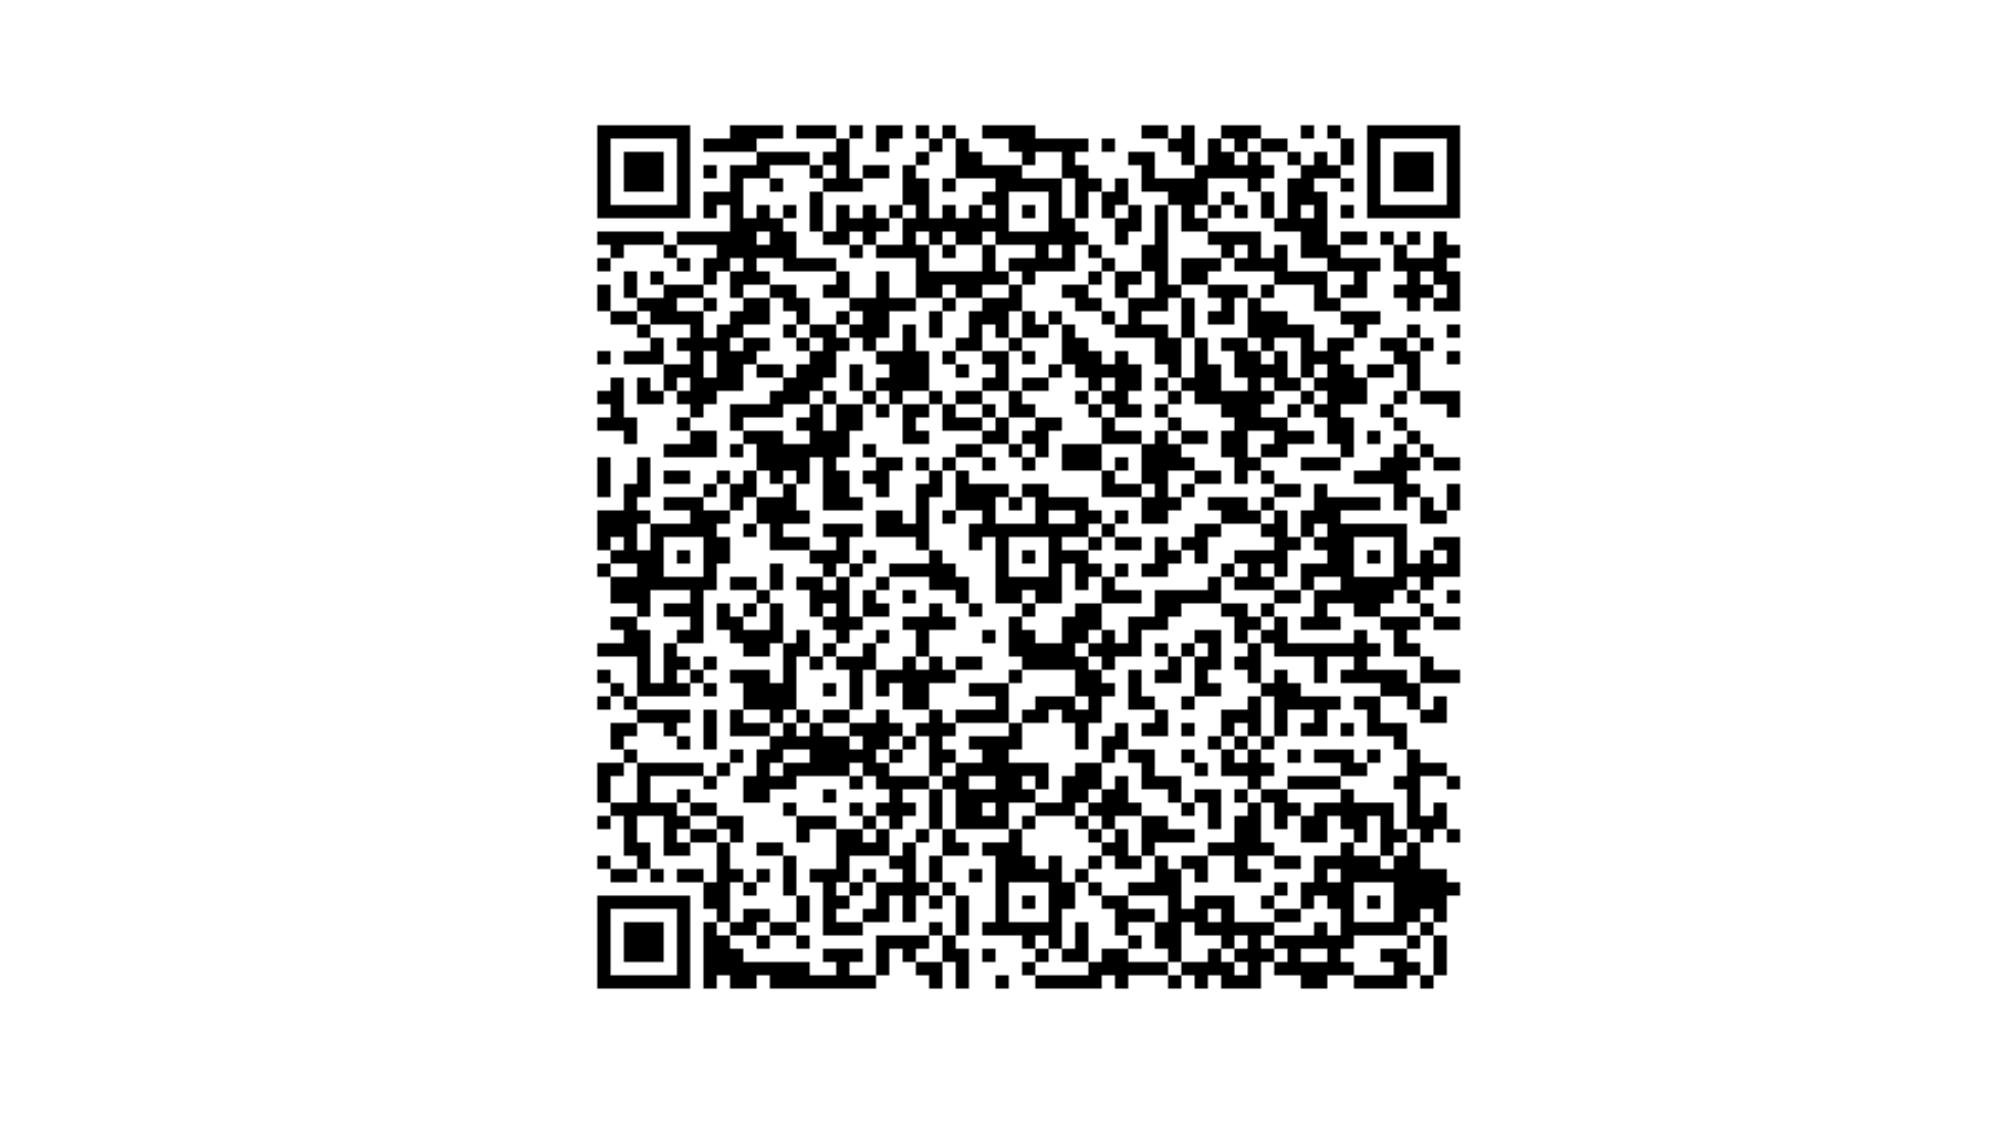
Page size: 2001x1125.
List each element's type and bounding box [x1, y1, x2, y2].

picture [540, 71, 1516, 1053]
